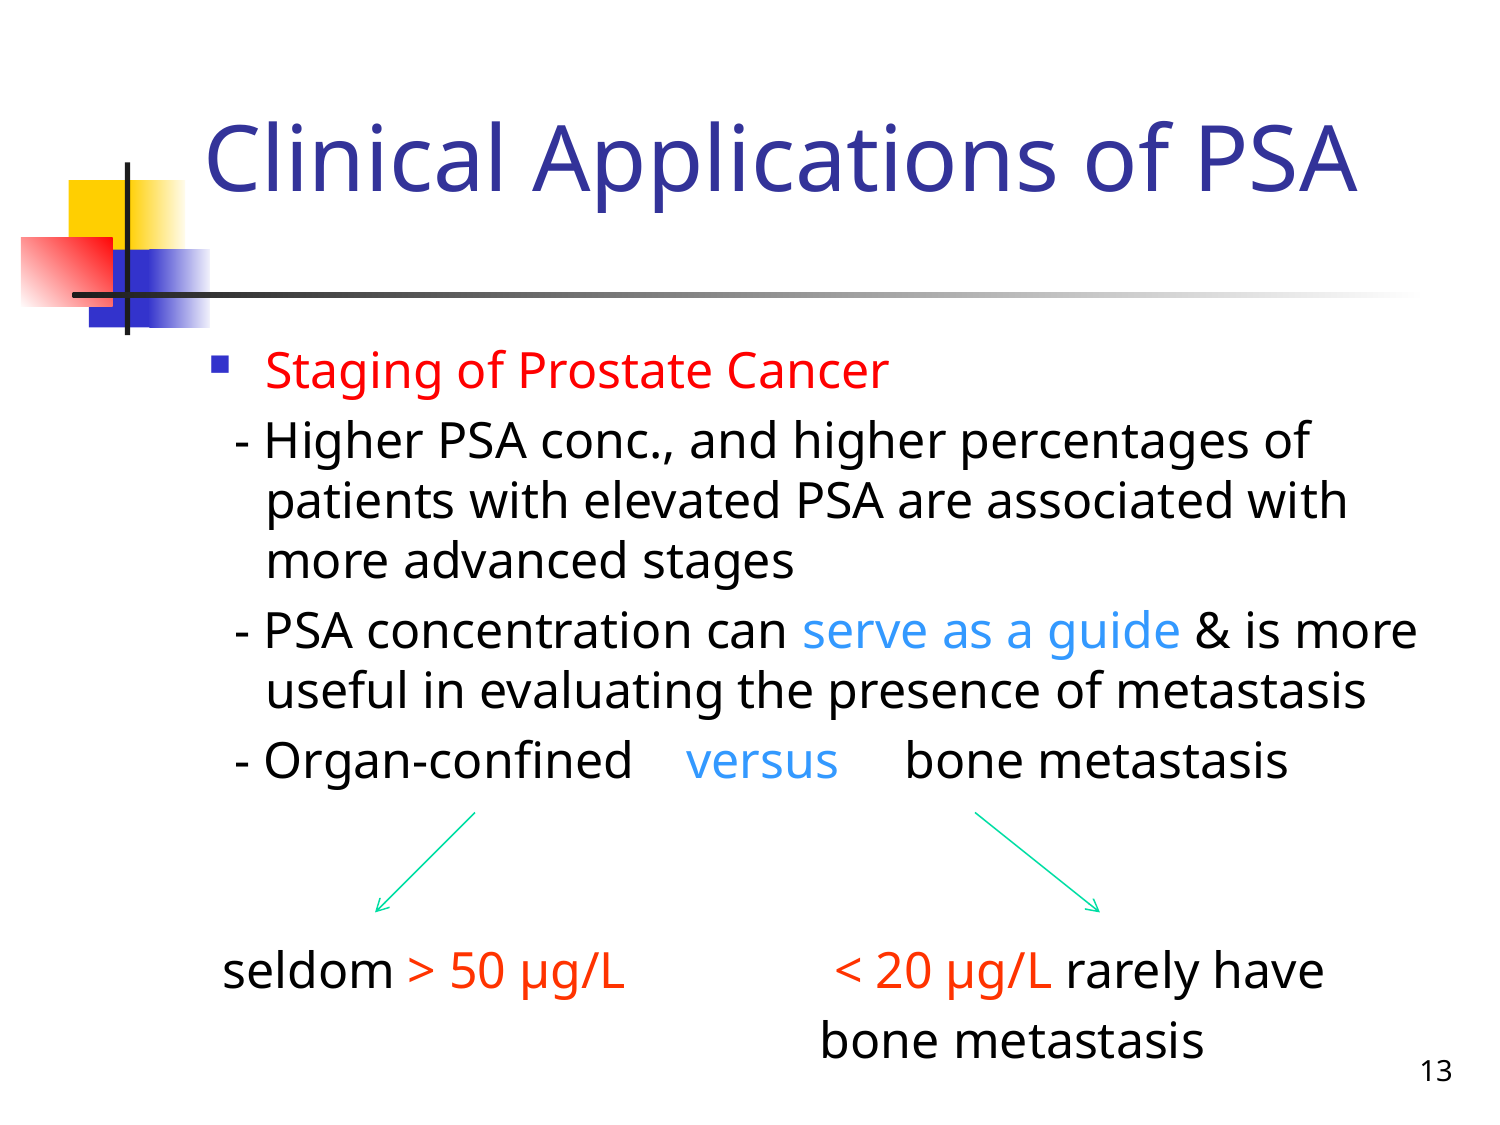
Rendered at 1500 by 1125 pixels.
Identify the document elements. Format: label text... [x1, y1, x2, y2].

slide_number 13 [1154, 1023, 1468, 1100]
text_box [974, 812, 1101, 913]
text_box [374, 812, 476, 913]
title Clinical Applications of PSA [188, 34, 1468, 276]
list Staging of Prostate Cancer - Higher PSA conc., and higher percentages of patients with elevated PSA are associated with more advanced stages - PSA concentration can serve as a guide & is more useful in evaluating the presence of metastasis - Organ-confined versus bone metastasis seldom > 50 μg/L < 20 μg/L rarely have bone metastasis [193, 330, 1470, 1007]
